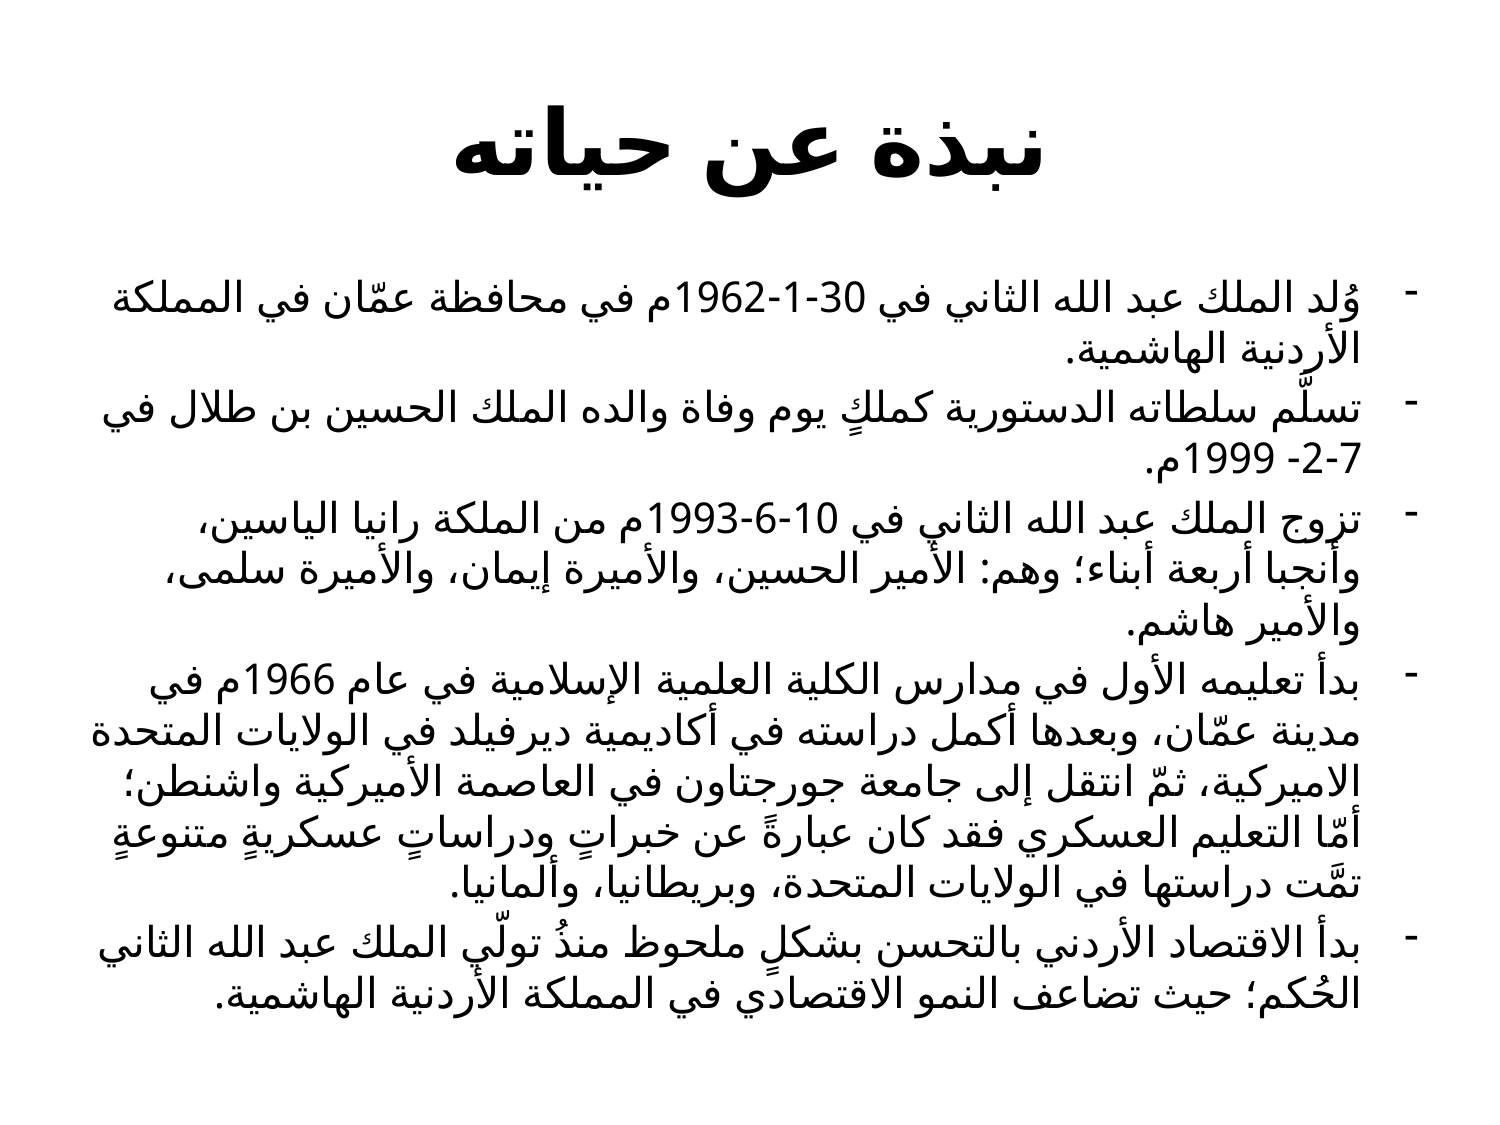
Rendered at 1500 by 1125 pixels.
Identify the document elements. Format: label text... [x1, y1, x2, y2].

title نبذة عن حياته [75, 45, 1425, 233]
list وُلد الملك عبد الله الثاني في 30-1-1962م في محافظة عمّان في المملكة الأردنية الهاشمية. تسلَّم سلطاته الدستورية كملكٍ يوم وفاة والده الملك الحسين بن طلال في 7-2- 1999م. تزوج الملك عبد الله الثاني في 10-6-1993م من الملكة رانيا الياسين، وأنجبا أربعة أبناء؛ وهم: الأمير الحسين، والأميرة إيمان، والأميرة سلمى، والأمير هاشم. بدأ تعليمه الأول في مدارس الكلية العلمية الإسلامية في عام 1966م في مدينة عمّان، وبعدها أكمل دراسته في أكاديمية ديرفيلد في الولايات المتحدة الاميركية، ثمّ انتقل إلى جامعة جورجتاون في العاصمة الأميركية واشنطن؛ أمّا التعليم العسكري فقد كان عبارةً عن خبراتٍ ودراساتٍ عسكريةٍ متنوعةٍ تمَّت دراستها في الولايات المتحدة، وبريطانيا، وألمانيا. بدأ الاقتصاد الأردني بالتحسن بشكلٍ ملحوظ منذُ تولّي الملك عبد الله الثاني الحُكم؛ حيث تضاعف النمو الاقتصادي في المملكة الأردنية الهاشمية. [75, 262, 1425, 1063]
